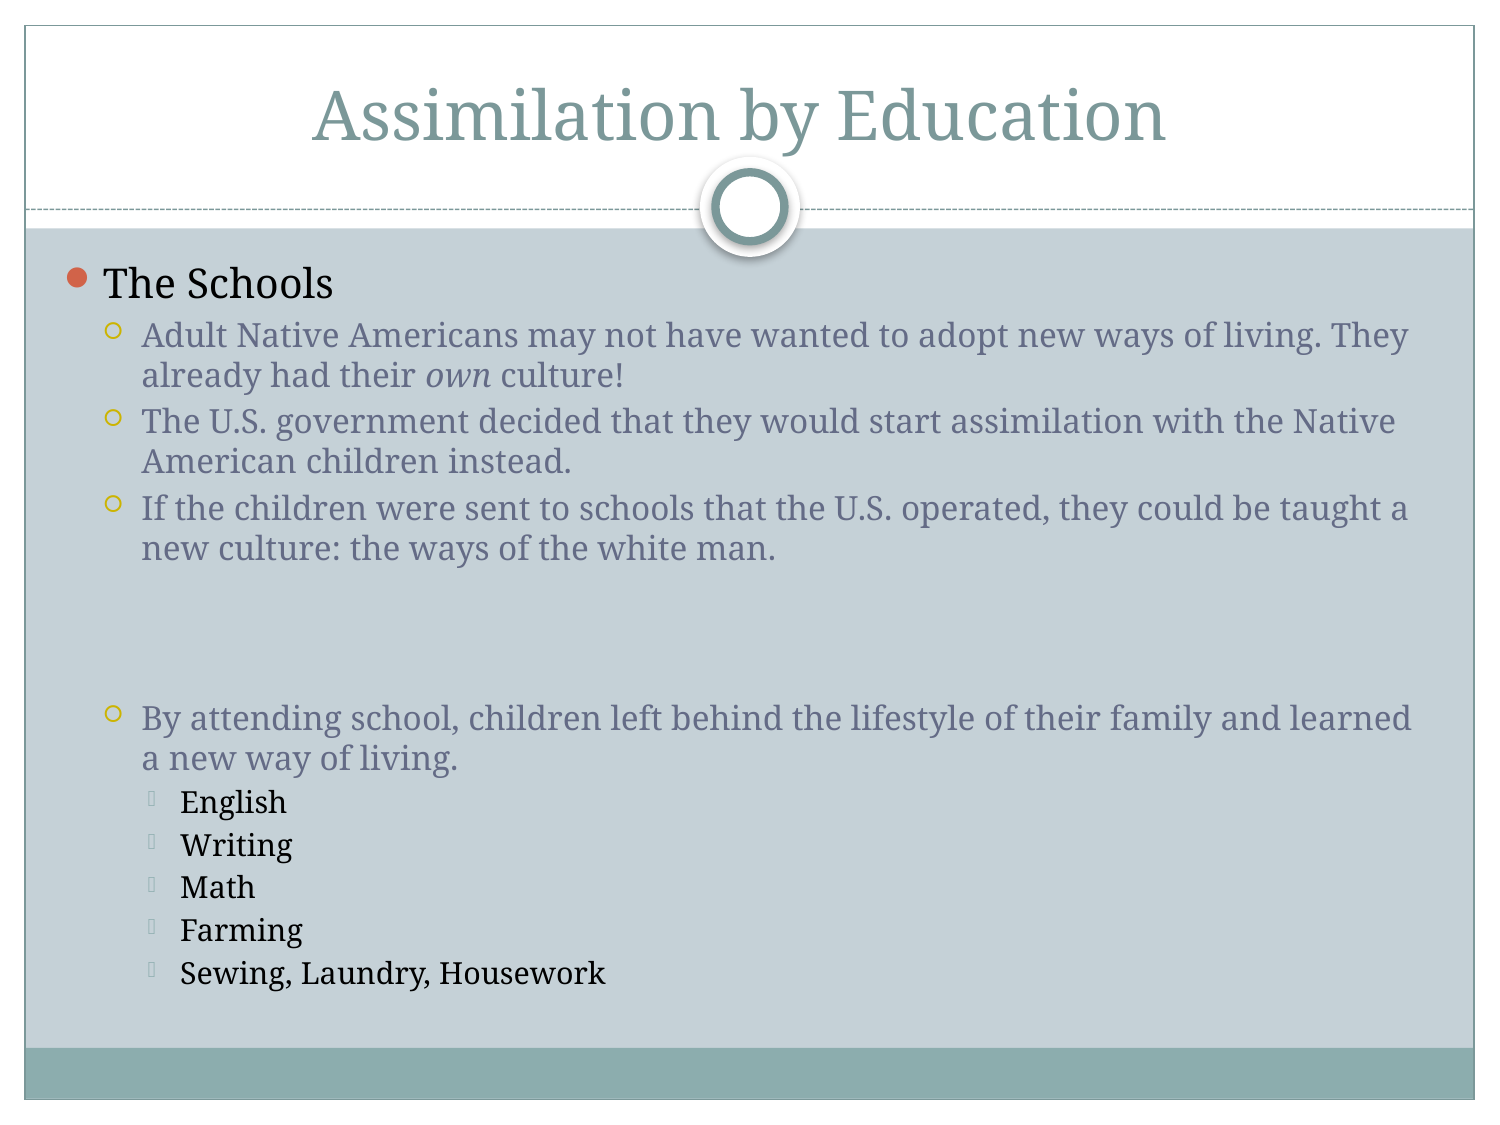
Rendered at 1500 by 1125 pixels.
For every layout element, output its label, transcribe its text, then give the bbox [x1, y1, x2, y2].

title Assimilation by Education [49, 37, 1450, 162]
list The Schools Adult Native Americans may not have wanted to adopt new ways of living. They already had their own culture! The U.S. government decided that they would start assimilation with the Native American children instead. If the children were sent to schools that the U.S. operated, they could be taught a new culture: the ways of the white man. By attending school, children left behind the lifestyle of their family and learned a new way of living. English Writing Math Farming Sewing, Laundry, Housework [49, 250, 1445, 1001]
